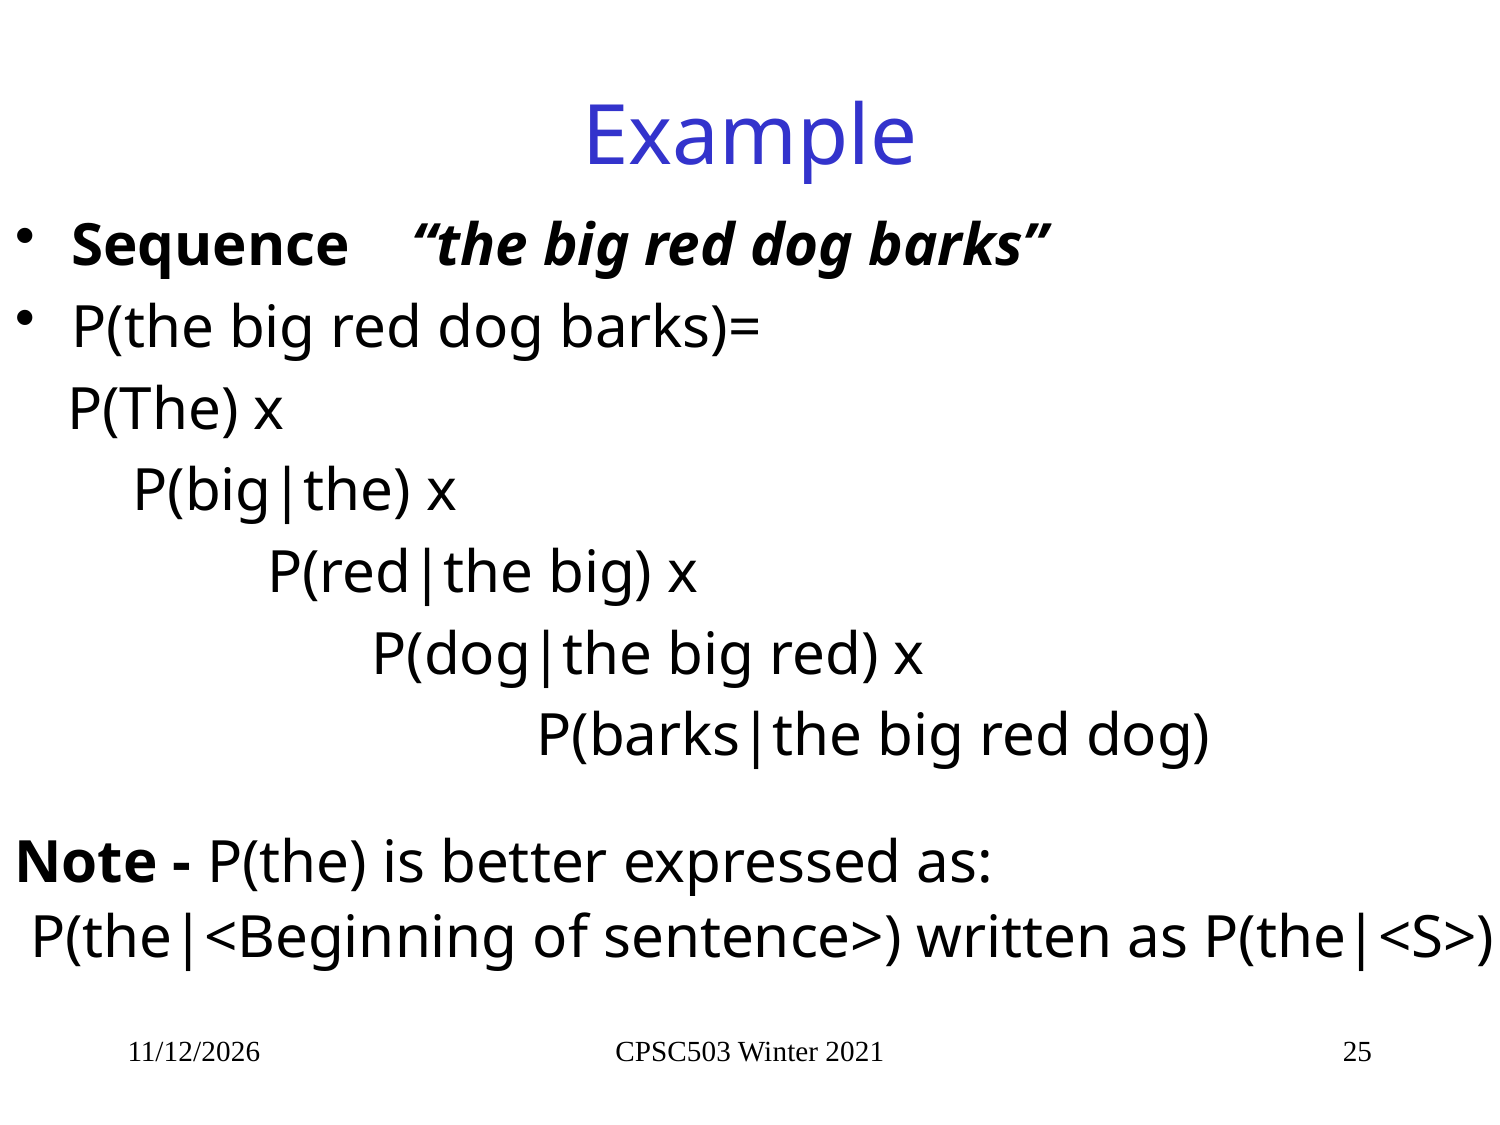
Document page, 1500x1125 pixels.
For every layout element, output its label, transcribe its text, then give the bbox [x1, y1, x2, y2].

title Example [112, 37, 1388, 199]
slide_number 25 [1074, 1024, 1388, 1101]
footer CPSC503 Winter 2021 [512, 1024, 988, 1101]
text_box Note - P(the) is better expressed as: P(the|<Beginning of sentence>) written as P(the|<S>) [0, 824, 1500, 988]
list Sequence “the big red dog barks” P(the big red dog barks)= P(The) x P(big|the) x P(red|the big) x P(dog|the big red) x P(barks|the big red dog) [0, 199, 1500, 824]
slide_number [112, 1024, 426, 1101]
